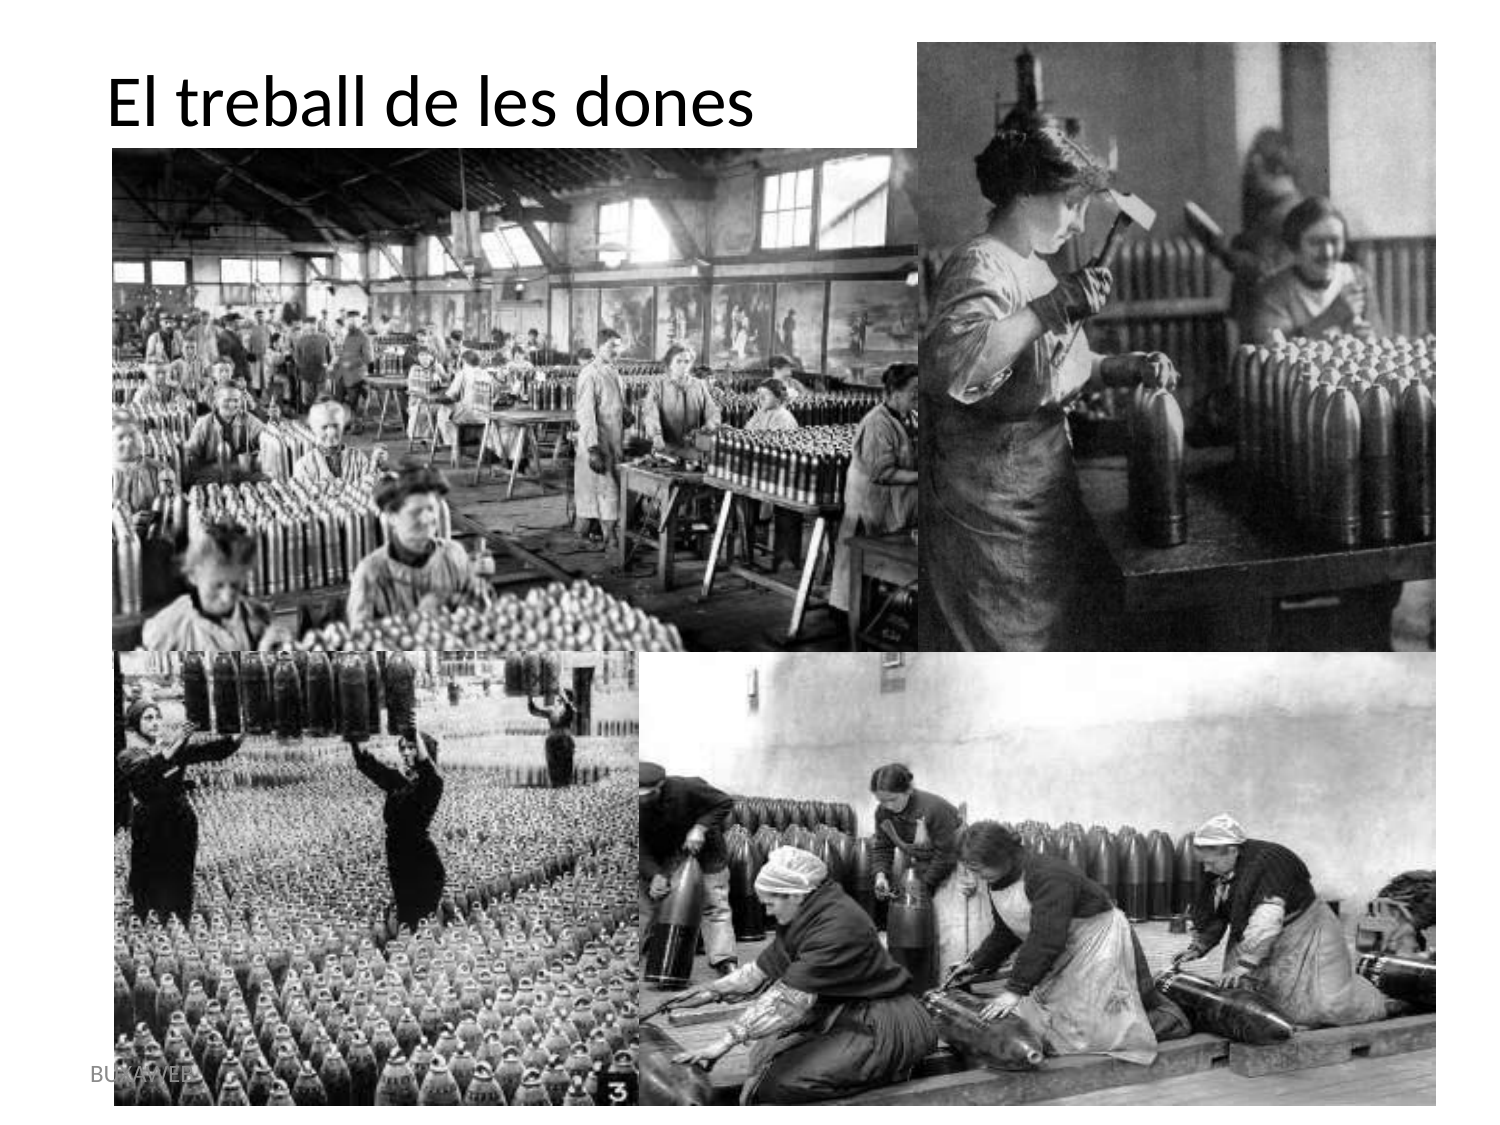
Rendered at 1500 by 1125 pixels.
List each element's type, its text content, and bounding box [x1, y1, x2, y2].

slide_number BUXAWEB [75, 1042, 109, 1103]
title El treball de les dones [75, 45, 912, 149]
picture [111, 148, 1436, 1107]
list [916, 42, 1436, 652]
